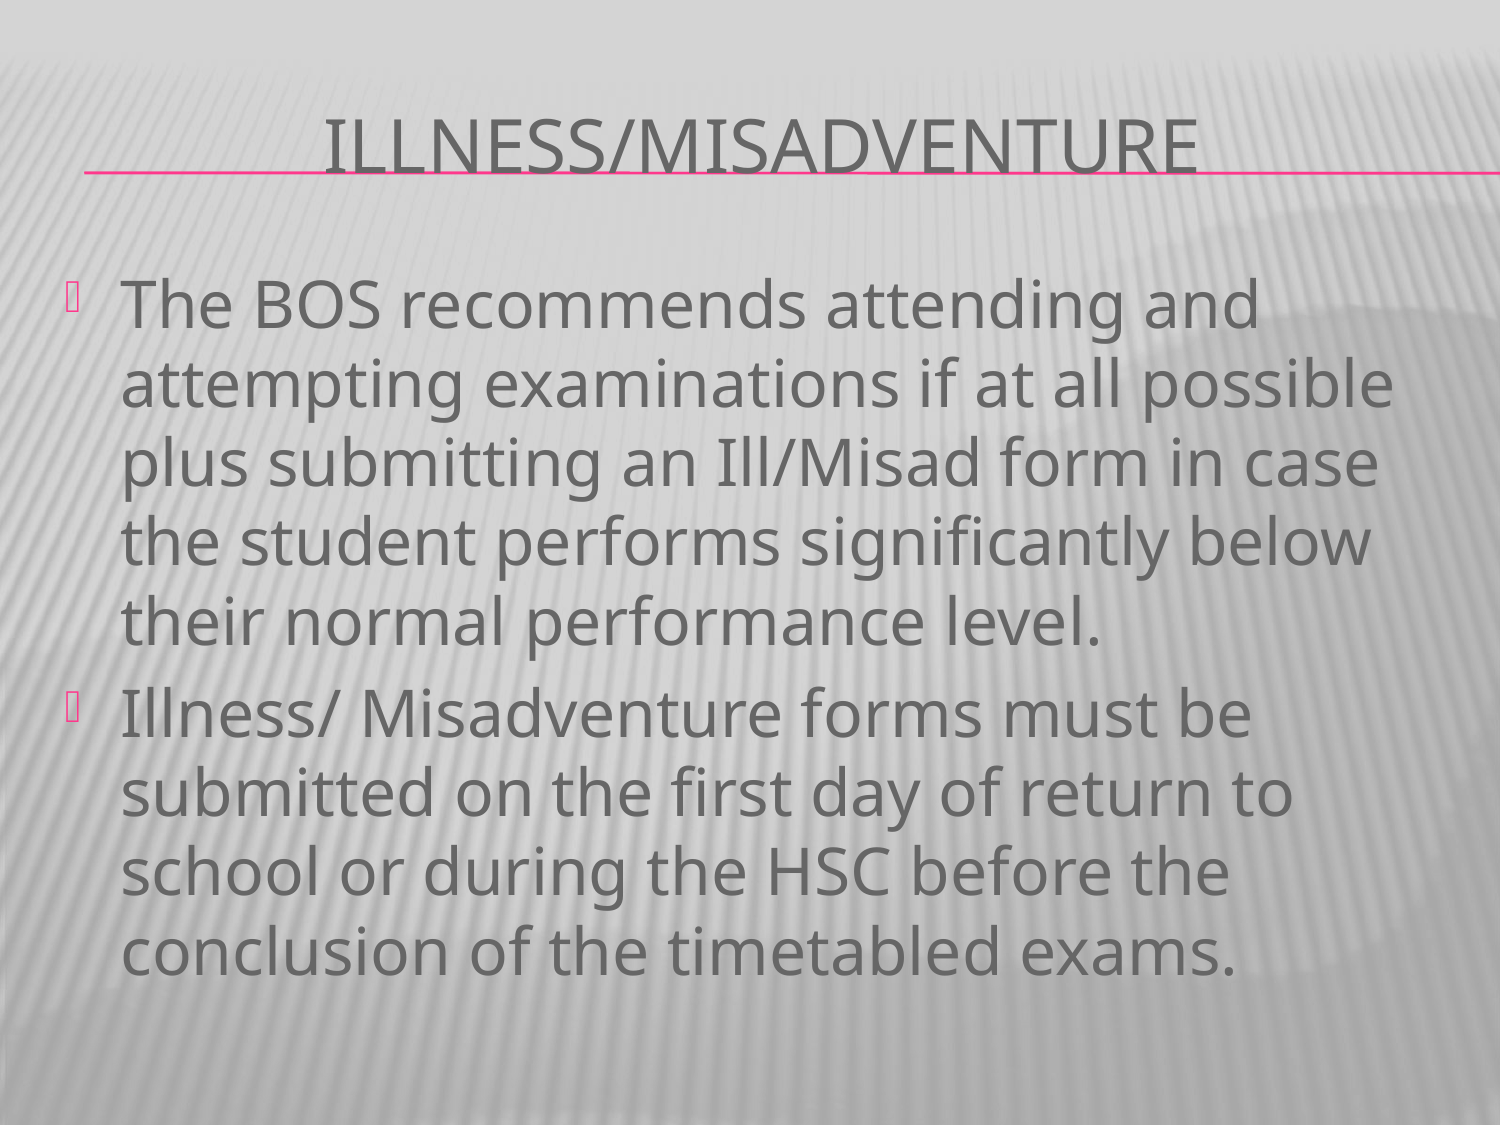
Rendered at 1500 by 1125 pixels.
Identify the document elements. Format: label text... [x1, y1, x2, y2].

title Illness/Misadventure [50, 75, 1475, 213]
list The BOS recommends attending and attempting examinations if at all possible plus submitting an Ill/Misad form in case the student performs significantly below their normal performance level. Illness/ Misadventure forms must be submitted on the first day of return to school or during the HSC before the conclusion of the timetabled exams. [50, 254, 1475, 998]
